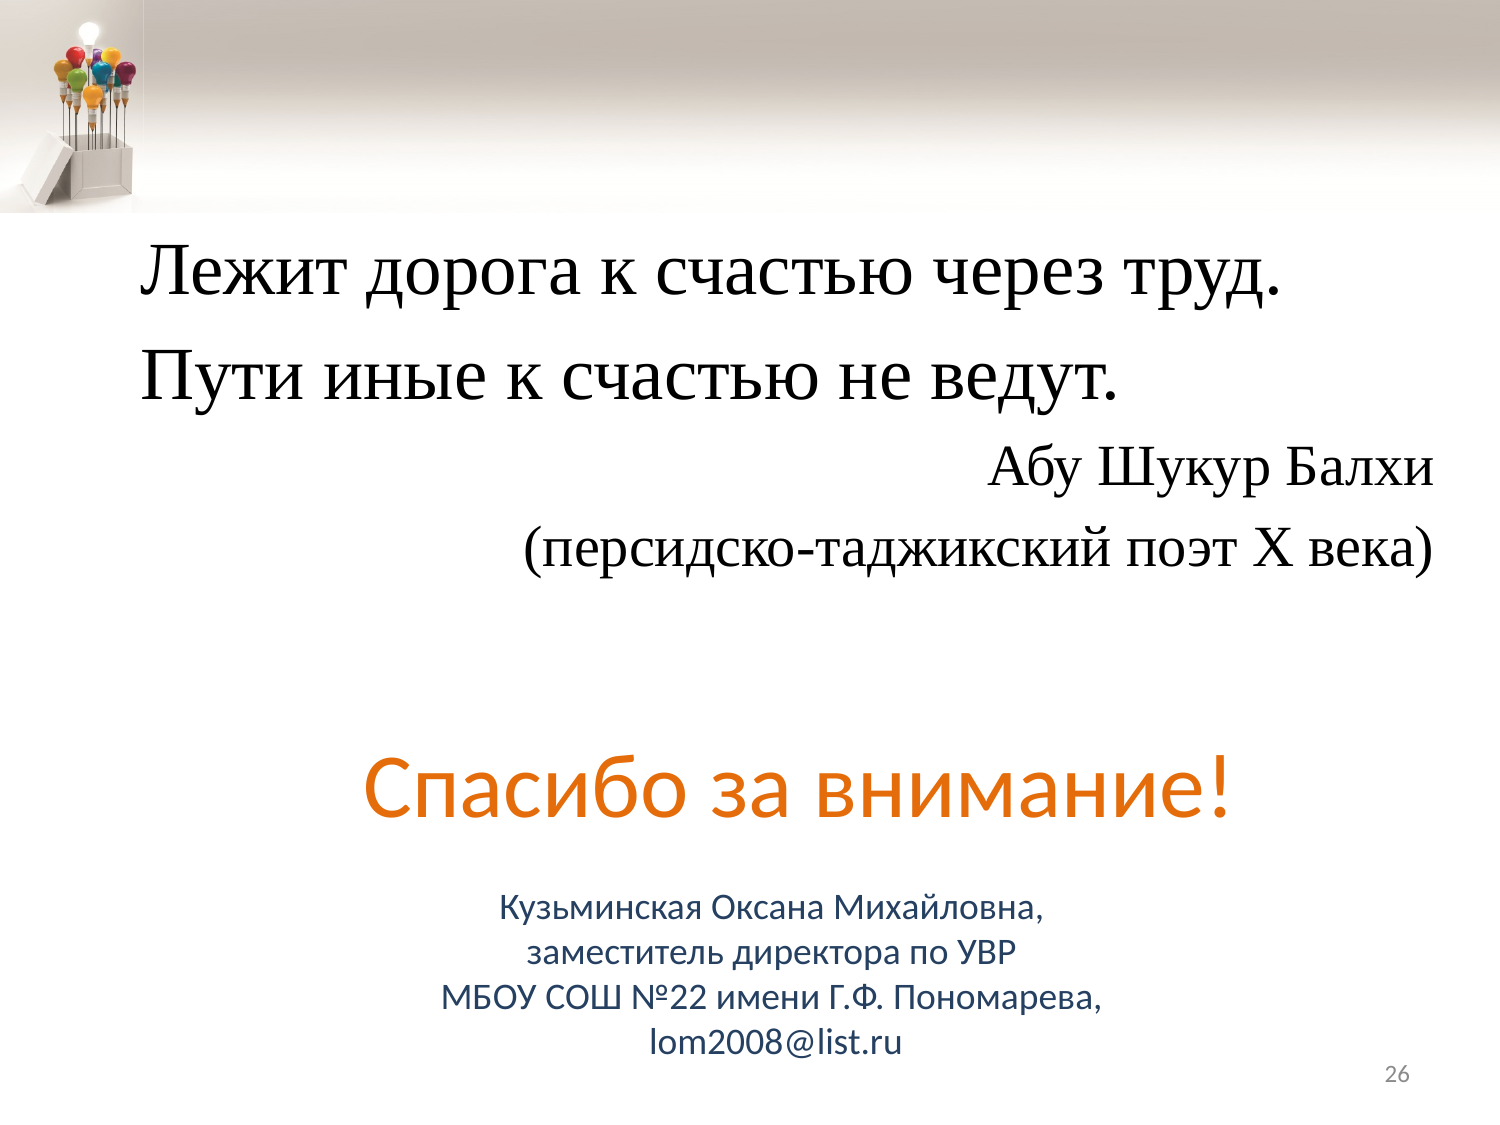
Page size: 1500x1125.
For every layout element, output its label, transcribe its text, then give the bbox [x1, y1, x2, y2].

text_box Кузьминская Оксана Михайловна, заместитель директора по УВР МБОУ СОШ №22 имени Г.Ф. Пономарева, lom2008@list.ru [263, 874, 1289, 1070]
slide_number 26 [1074, 1042, 1425, 1103]
list Лежит дорога к счастью через труд. Пути иные к счастью не ведут. Абу Шукур Балхи (персидско-таджикский поэт X века) [125, 212, 1450, 621]
title Спасибо за внимание! [200, 687, 1400, 875]
picture [0, 0, 1500, 213]
